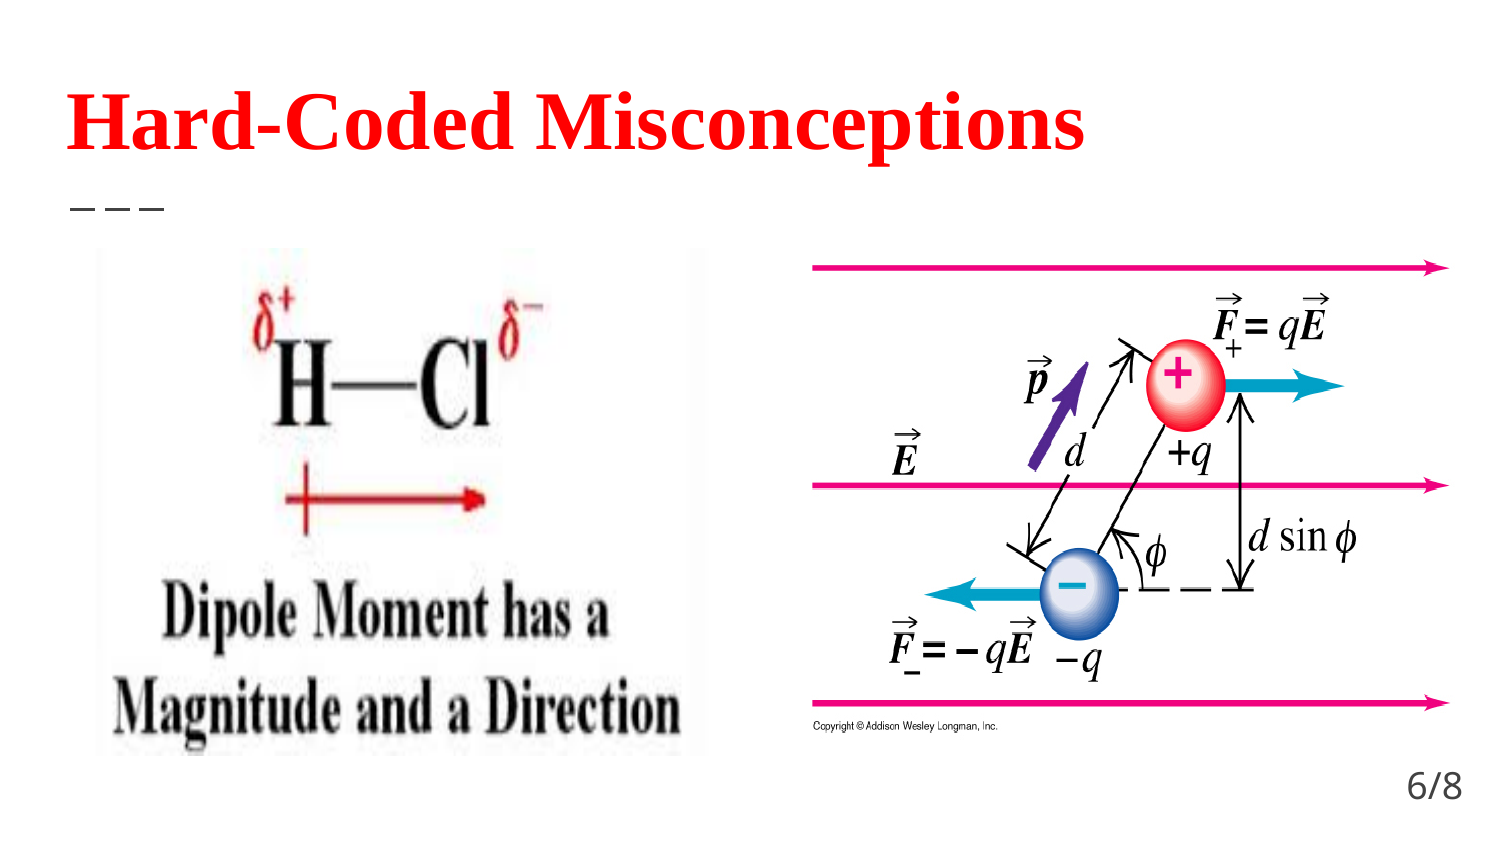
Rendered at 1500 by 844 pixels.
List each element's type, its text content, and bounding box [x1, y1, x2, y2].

title Hard-Coded Misconceptions [51, 61, 1449, 182]
picture [48, 248, 768, 756]
picture [802, 246, 1459, 743]
slide_number 6/8 [1354, 755, 1479, 820]
